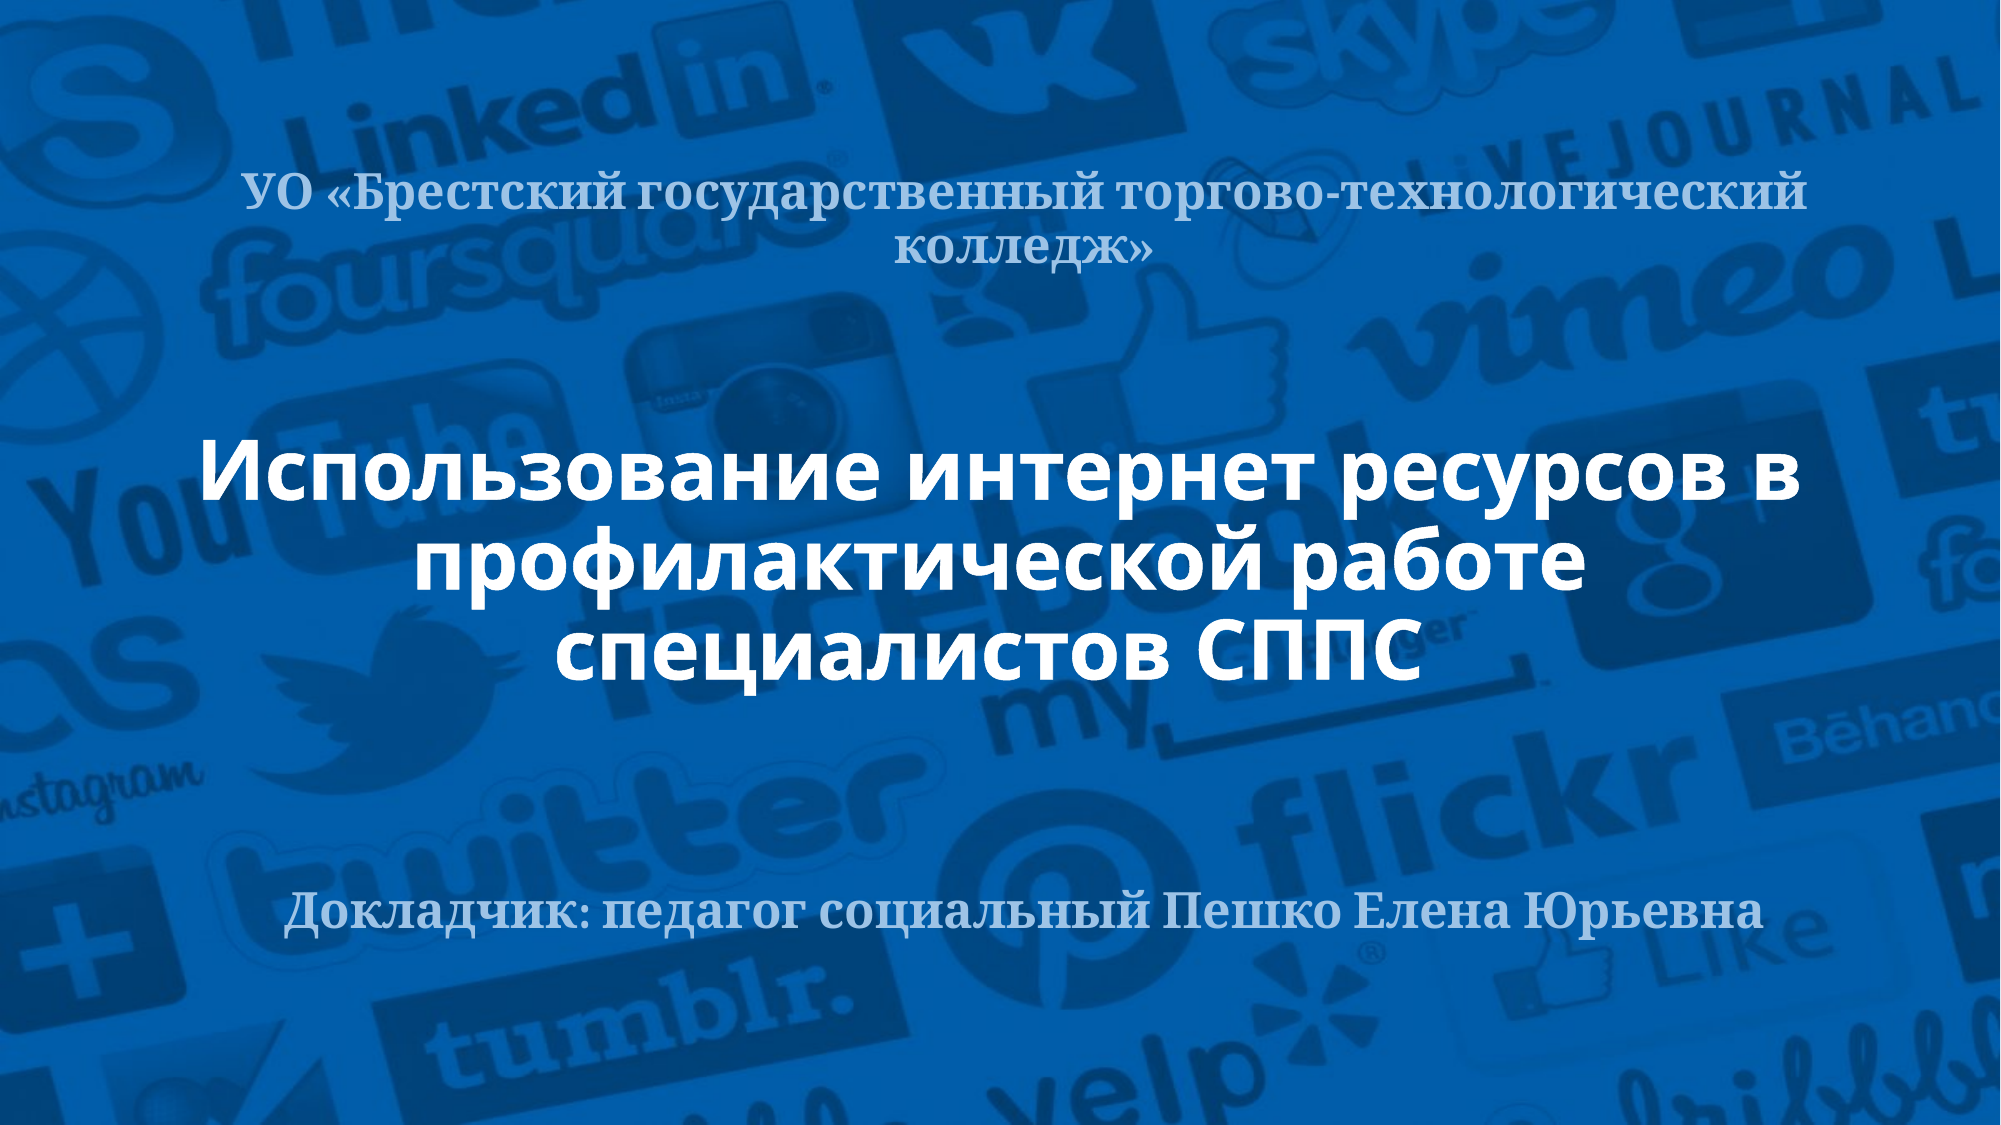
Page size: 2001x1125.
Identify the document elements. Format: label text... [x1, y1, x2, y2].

text_box УО «Брестский государственный торгово-технологический колледж» [162, 148, 1888, 292]
picture [0, 0, 2001, 1125]
list Докладчик: педагог социальный Пешко Елена Юрьевна [162, 841, 1888, 985]
title Использование интернет ресурсов в профилактической работе специалистов СППС [137, 453, 1863, 672]
